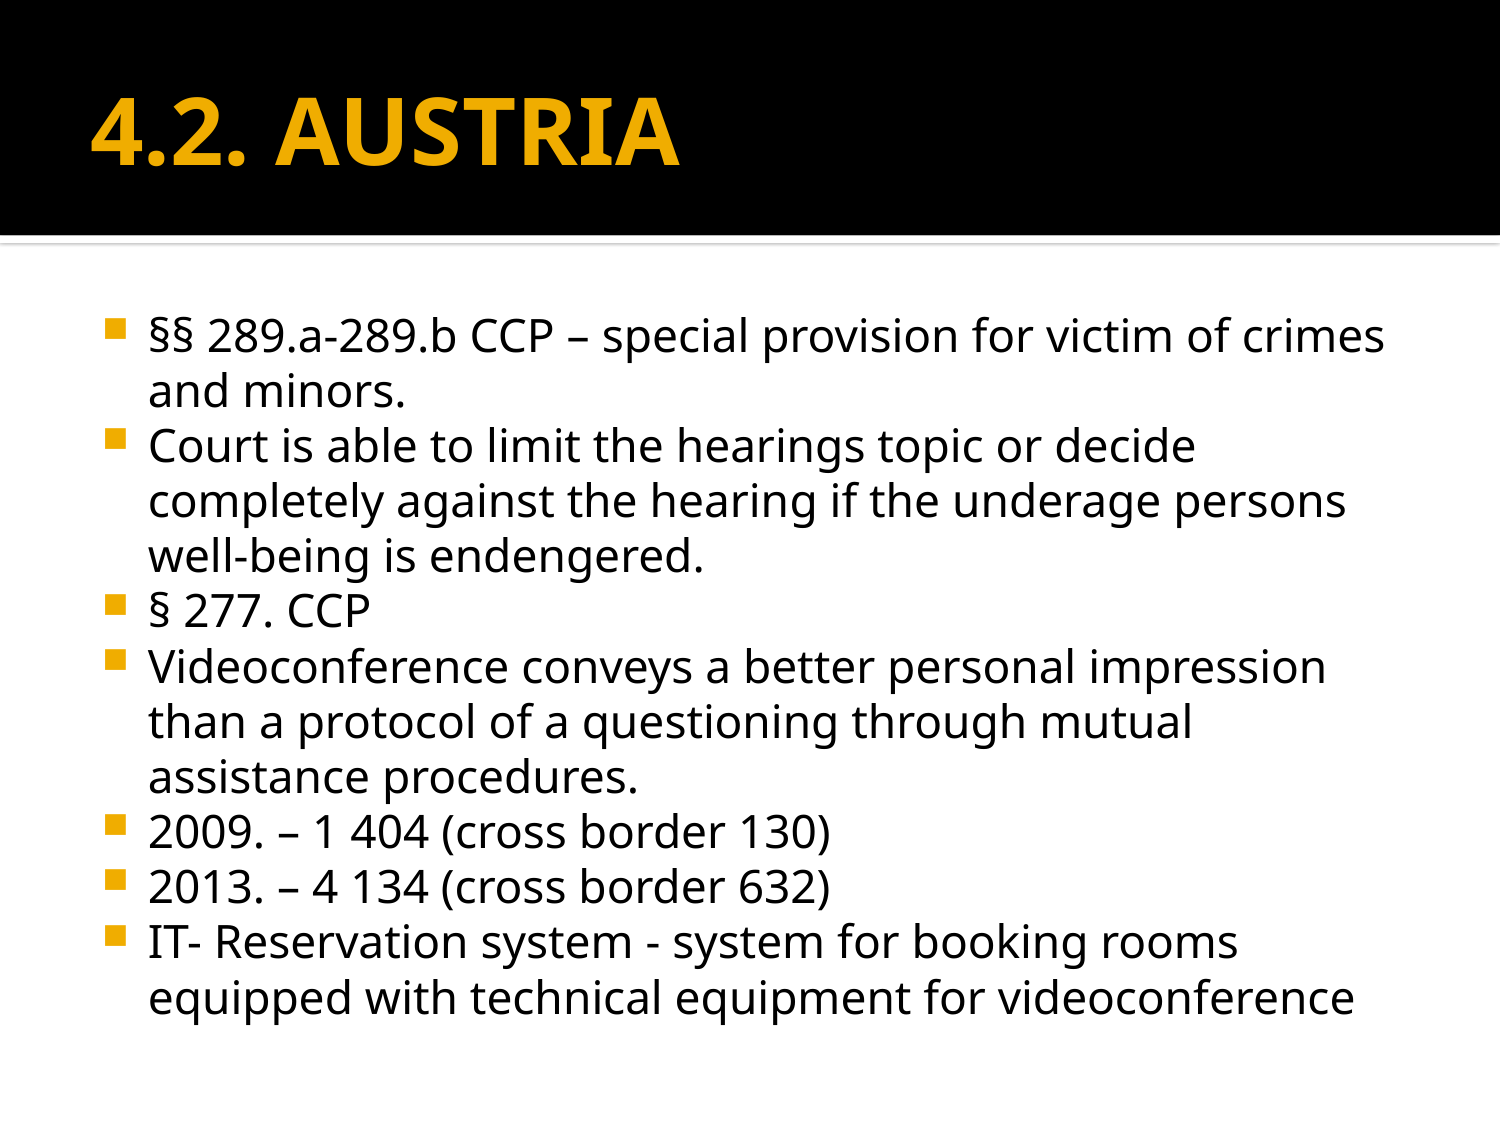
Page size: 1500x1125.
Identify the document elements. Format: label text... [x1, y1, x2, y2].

list §§ 289.a-289.b CCP – special provision for victim of crimes and minors. Court is able to limit the hearings topic or decide completely against the hearing if the underage persons well-being is endengered. § 277. CCP Videoconference conveys a better personal impression than a protocol of a questioning through mutual assistance procedures. 2009. – 1 404 (cross border 130) 2013. – 4 134 (cross border 632) IT- Reservation system - system for booking rooms equipped with technical equipment for videoconference [75, 291, 1425, 1050]
title 4.2. AUSTRIA [75, 25, 1425, 231]
